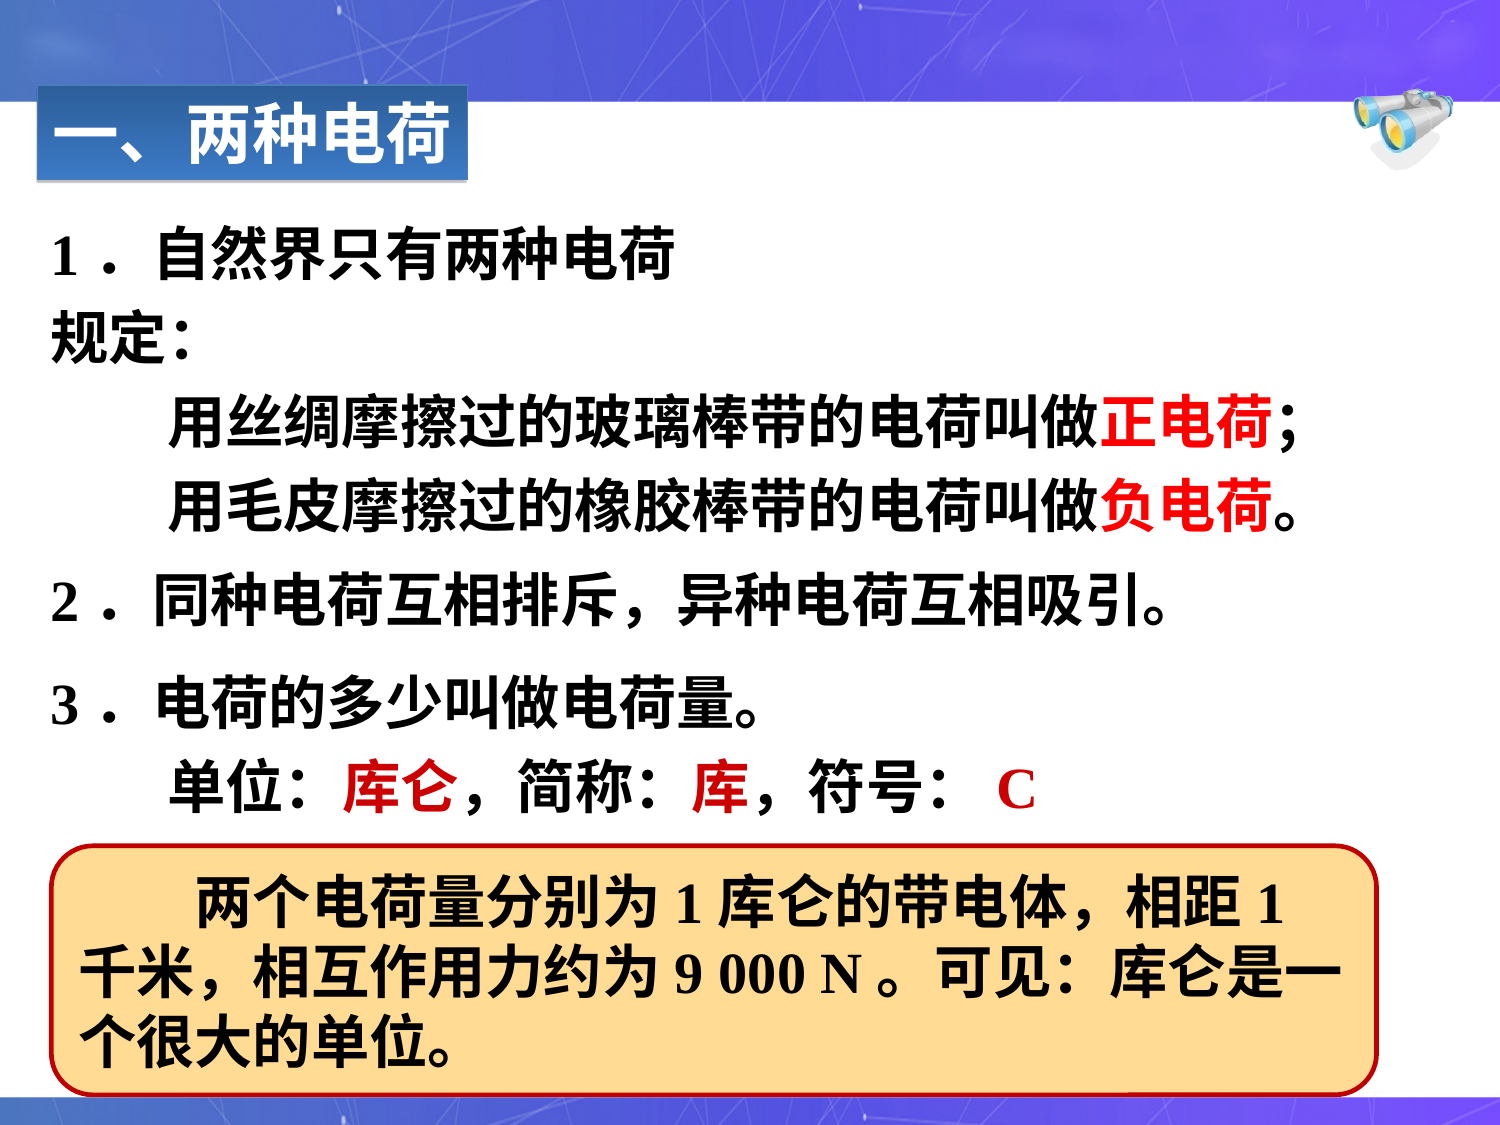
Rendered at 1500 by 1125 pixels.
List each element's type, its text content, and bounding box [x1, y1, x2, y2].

text_box 两个电荷量分别为1库仑的带电体，相距1千米，相互作用力约为9 000 N。可见：库仑是一个很大的单位。 [51, 845, 1377, 1095]
text_box 3．电荷的多少叫做电荷量。 单位：库仑，简称：库，符号：C [35, 644, 1348, 828]
picture [0, 0, 1500, 1125]
text_box 2．同种电荷互相排斥，异种电荷互相吸引。 [35, 556, 1348, 641]
text_box 1．自然界只有两种电荷 规定： 用丝绸摩擦过的玻璃棒带的电荷叫做正电荷； 用毛皮摩擦过的橡胶棒带的电荷叫做负电荷。 [35, 196, 1389, 547]
text_box 一、两种电荷 [37, 84, 468, 180]
